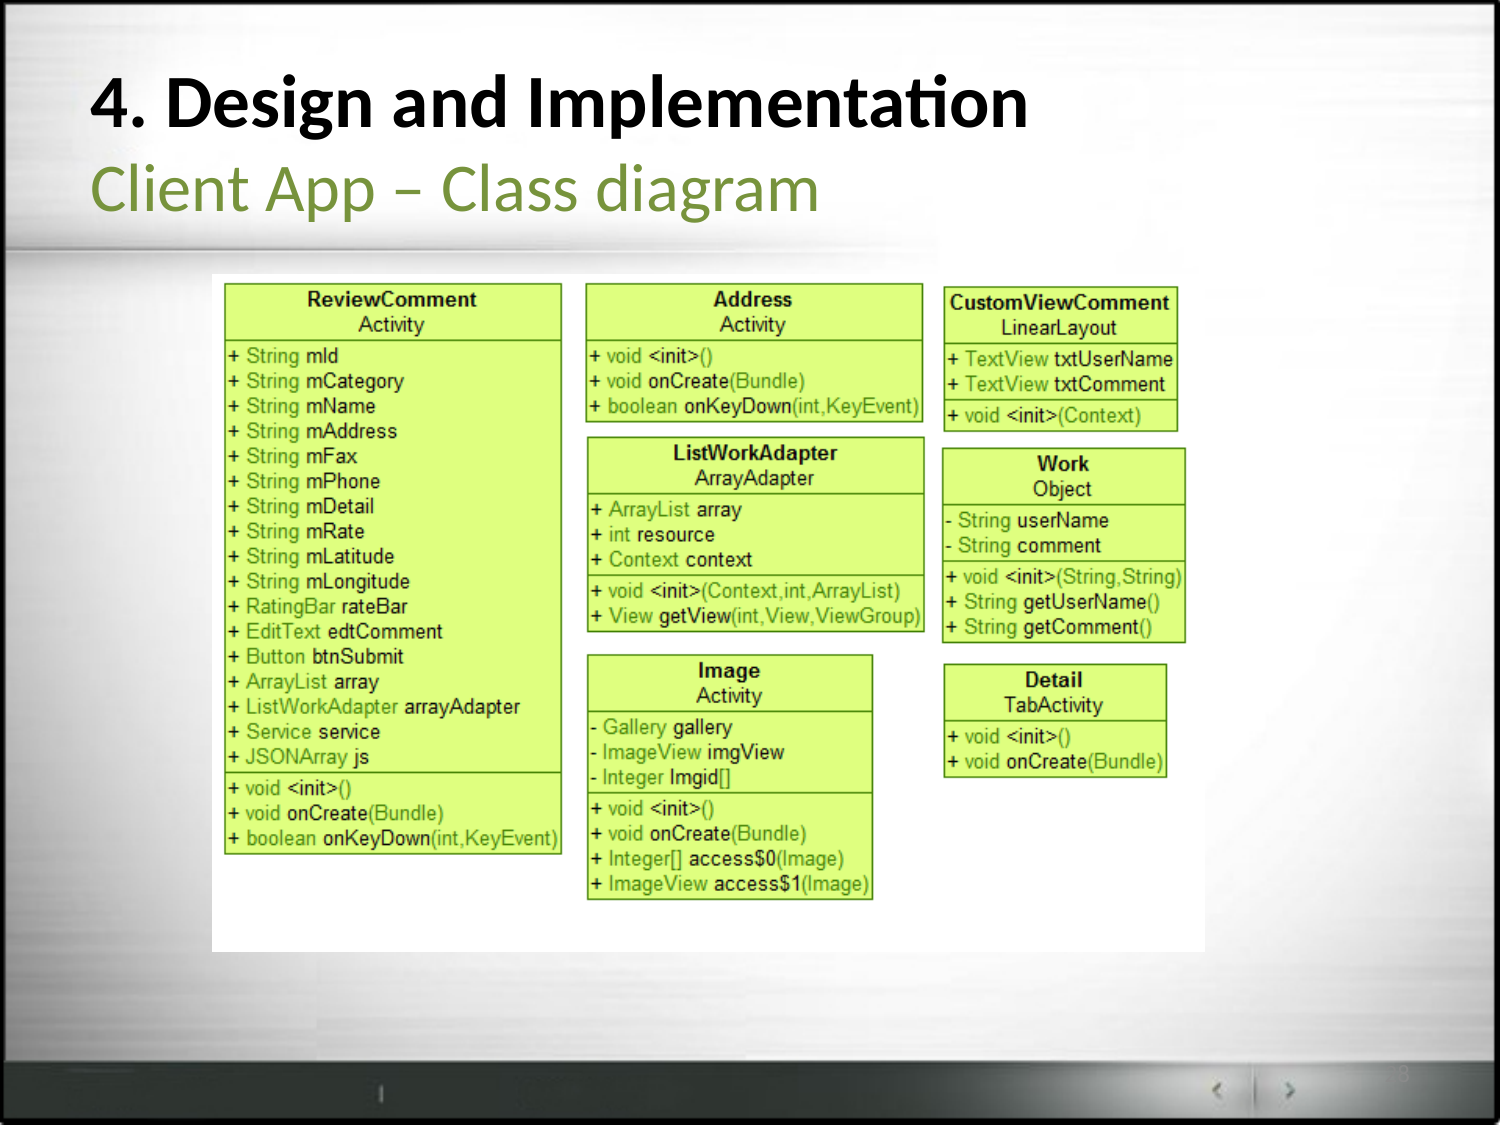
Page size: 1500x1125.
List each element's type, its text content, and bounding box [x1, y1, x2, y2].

slide_number 28 [1074, 1042, 1425, 1103]
title 4. Design and Implementation Client App – Class diagram [75, 45, 1425, 233]
picture [0, 0, 1500, 1125]
